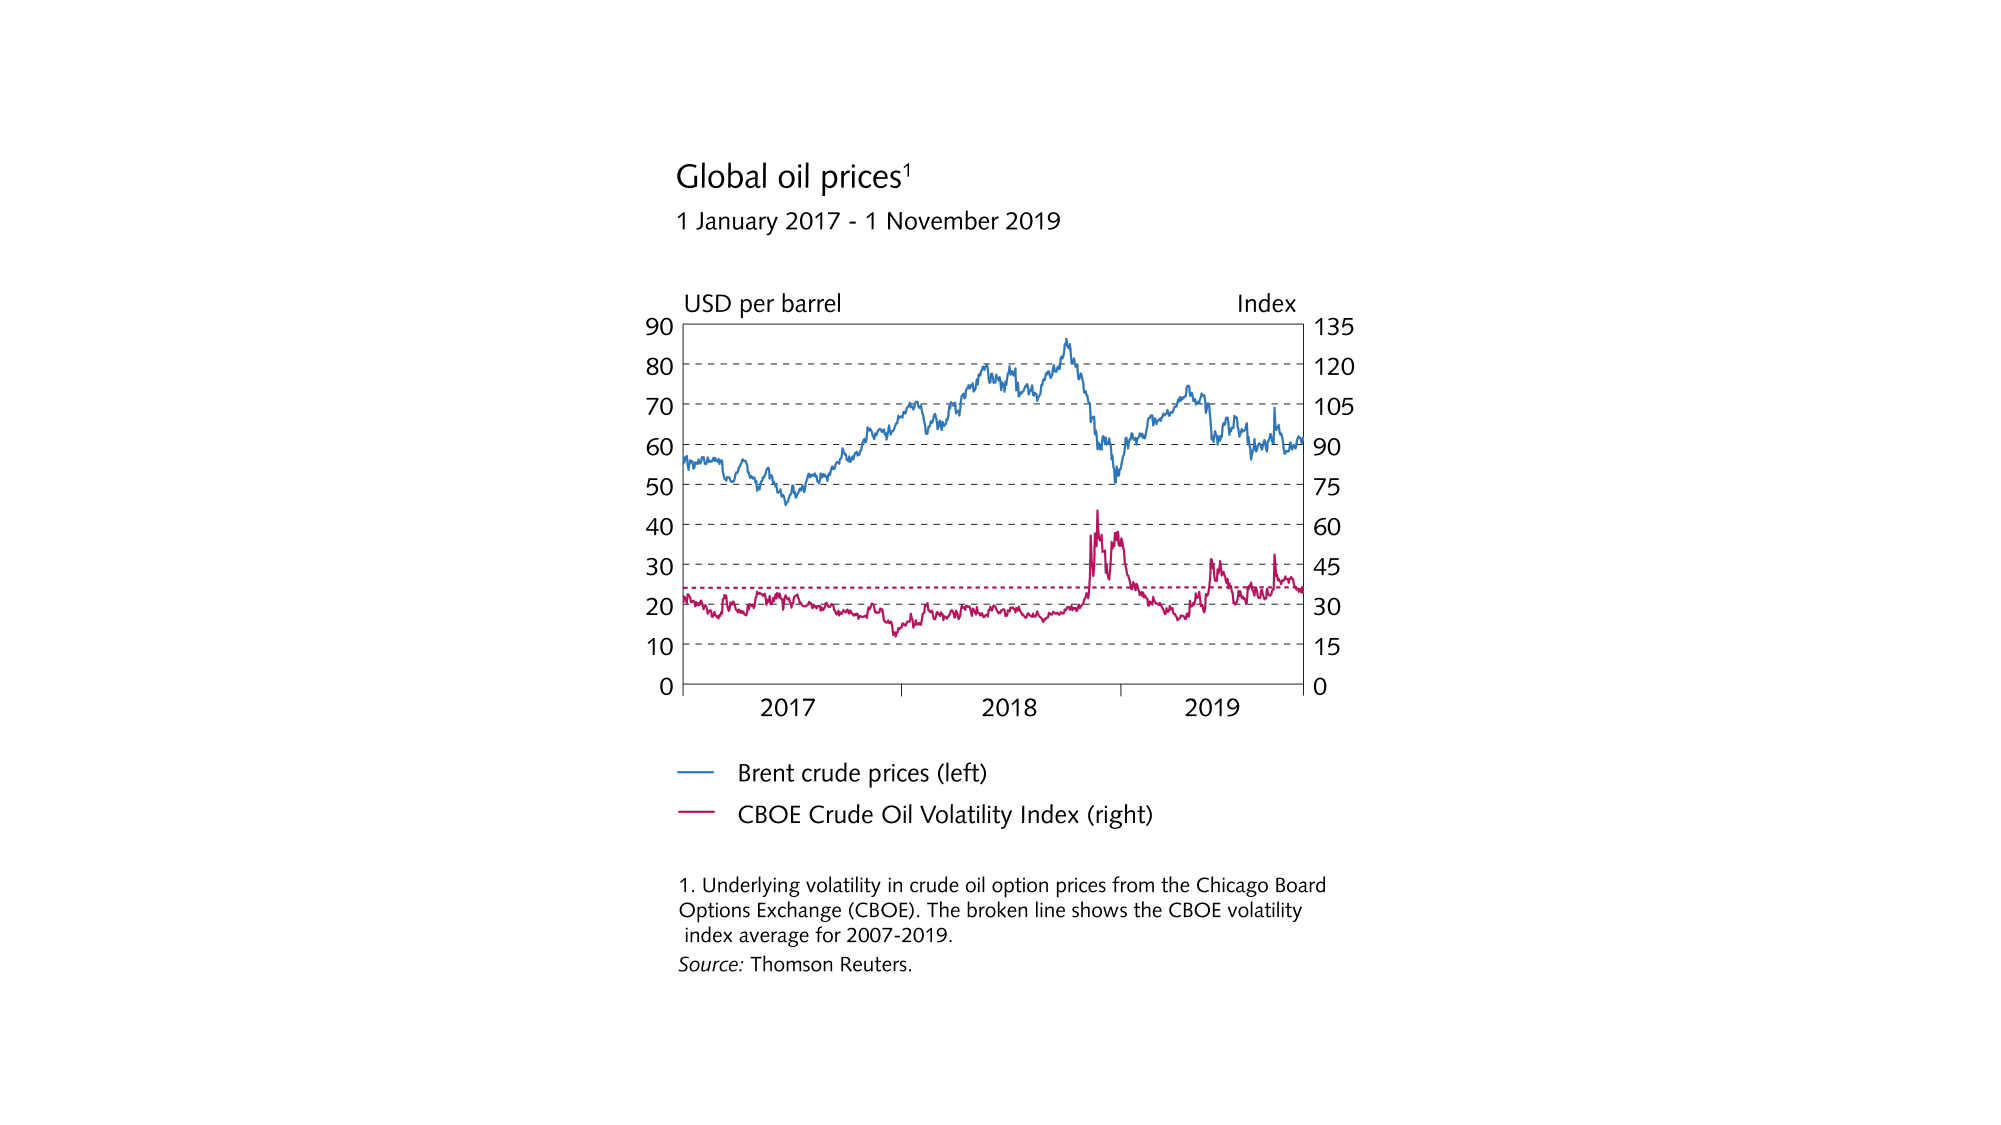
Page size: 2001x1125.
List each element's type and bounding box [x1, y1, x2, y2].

picture [645, 148, 1355, 977]
